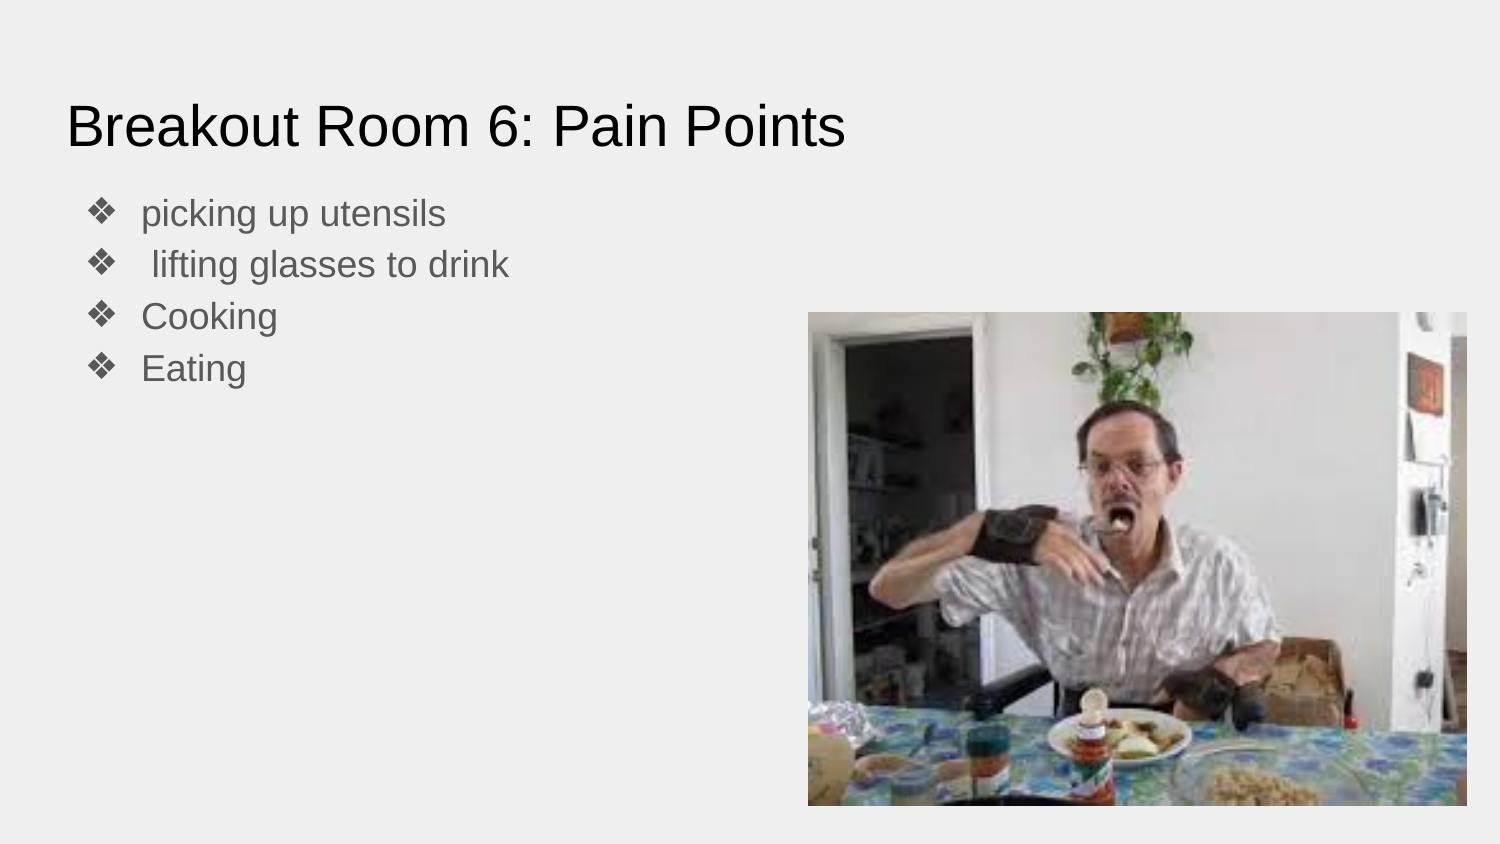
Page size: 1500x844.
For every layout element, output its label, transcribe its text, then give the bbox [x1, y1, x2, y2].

title Breakout Room 6: Pain Points [51, 72, 1449, 166]
list picking up utensils lifting glasses to drink Cooking Eating [51, 166, 1449, 728]
picture [807, 312, 1467, 806]
